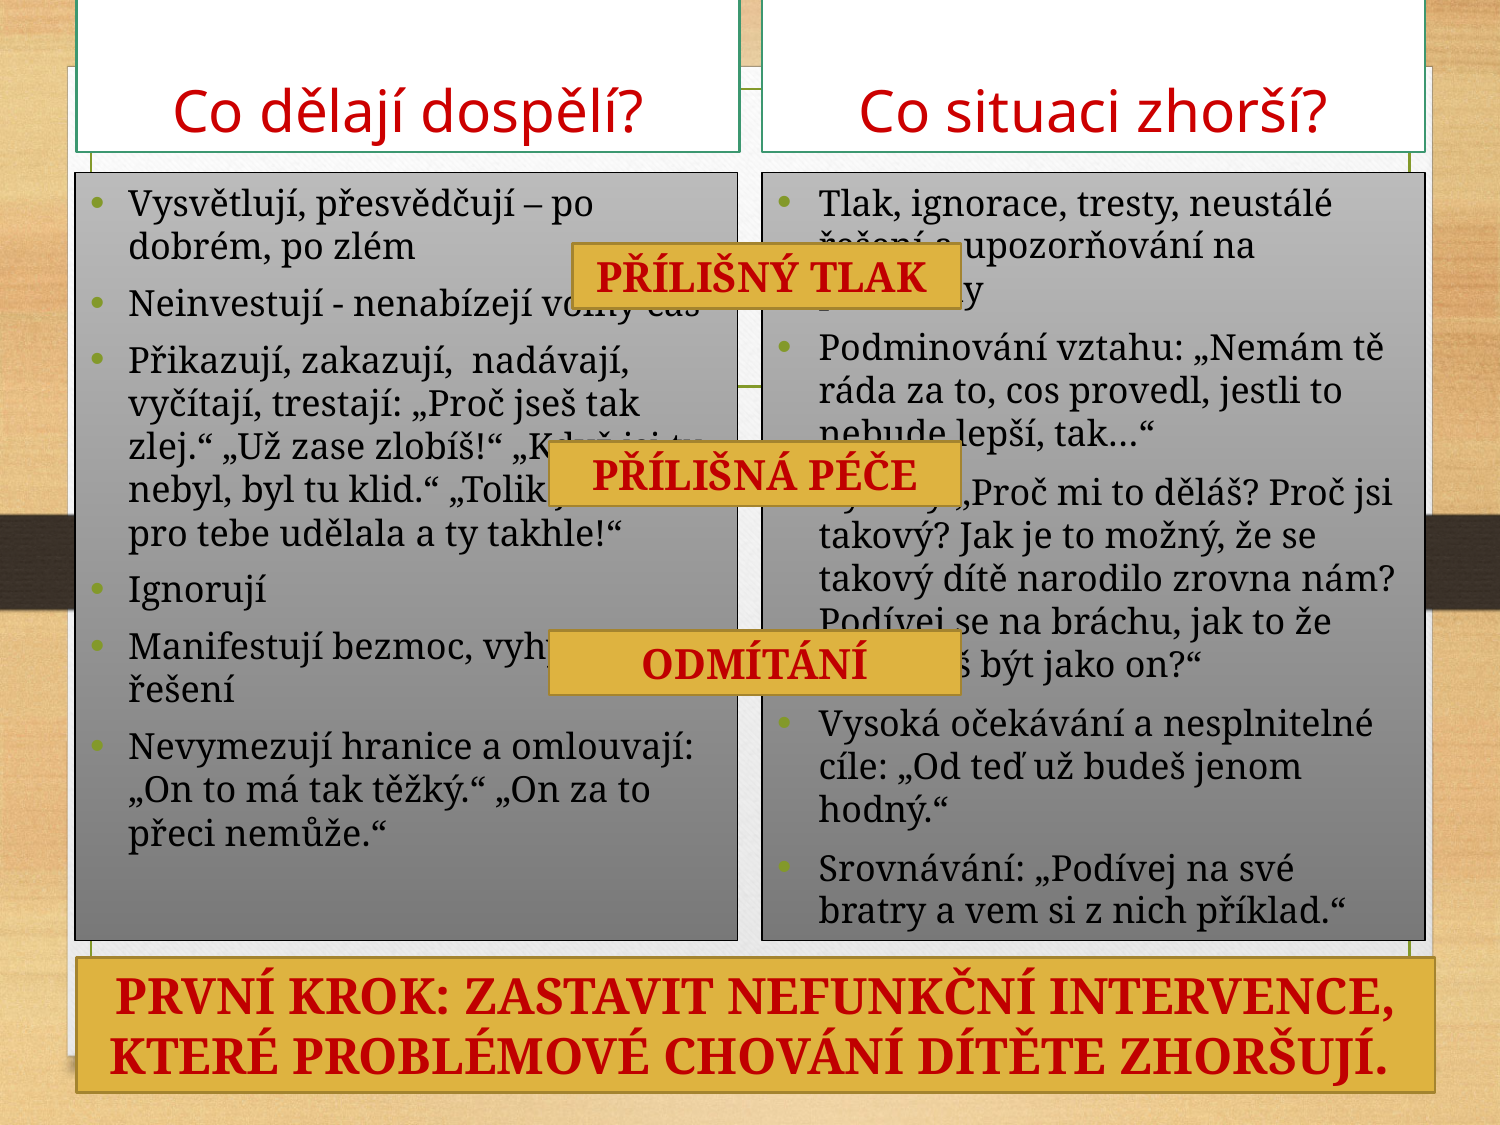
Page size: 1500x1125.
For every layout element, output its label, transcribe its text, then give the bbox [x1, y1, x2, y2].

list Co dělají dospělí? [75, 0, 741, 153]
picture [0, 0, 1500, 1125]
picture [92, 696, 1408, 956]
list Co situaci zhorší? [761, 0, 1426, 153]
picture [738, 507, 761, 629]
picture [741, 0, 761, 88]
text_box PŘÍLIŠNÁ PÉČE [548, 440, 962, 507]
text_box PRVNÍ KROK: ZASTAVIT NEFUNKČNÍ INTERVENCE, KTERÉ PROBLÉMOVÉ CHOVÁNÍ DÍTĚTE ZHORŠUJÍ. [75, 956, 1436, 1094]
text_box ODMÍTÁNÍ [548, 629, 962, 696]
text_box PŘÍLIŠNÝ TLAK [571, 242, 962, 310]
picture [92, 90, 1408, 242]
list Vysvětlují, přesvědčují – po dobrém, po zlém Neinvestují - nenabízejí volný čas Přikazují, zakazují, nadávají, vyčítají, trestají: „Proč jseš tak zlej.“ „Už zase zlobíš!“ „Když jsi tu nebyl, byl tu klid.“ „Tolik jsem toho pro tebe udělala a ty takhle!“ Ignorují Manifestují bezmoc, vyhýbají se řešení Nevymezují hranice a omlouvají: „On to má tak těžký.“ „On za to přeci nemůže.“ [74, 172, 738, 941]
picture [738, 310, 761, 385]
list Tlak, ignorace, tresty, neustálé řešení a upozorňování na problémy Podminování vztahu: „Nemám tě ráda za to, cos provedl, jestli to nebude lepší, tak…“ Výčitky „Proč mi to děláš? Proč jsi takový? Jak je to možný, že se takový dítě narodilo zrovna nám? Podívej se na bráchu, jak to že nemůžeš být jako on?“ Vysoká očekávání a nesplnitelné cíle: „Od teď už budeš jenom hodný.“ Srovnávání: „Podívej na své bratry a vem si z nich příklad.“ [761, 172, 1426, 941]
picture [738, 388, 761, 440]
